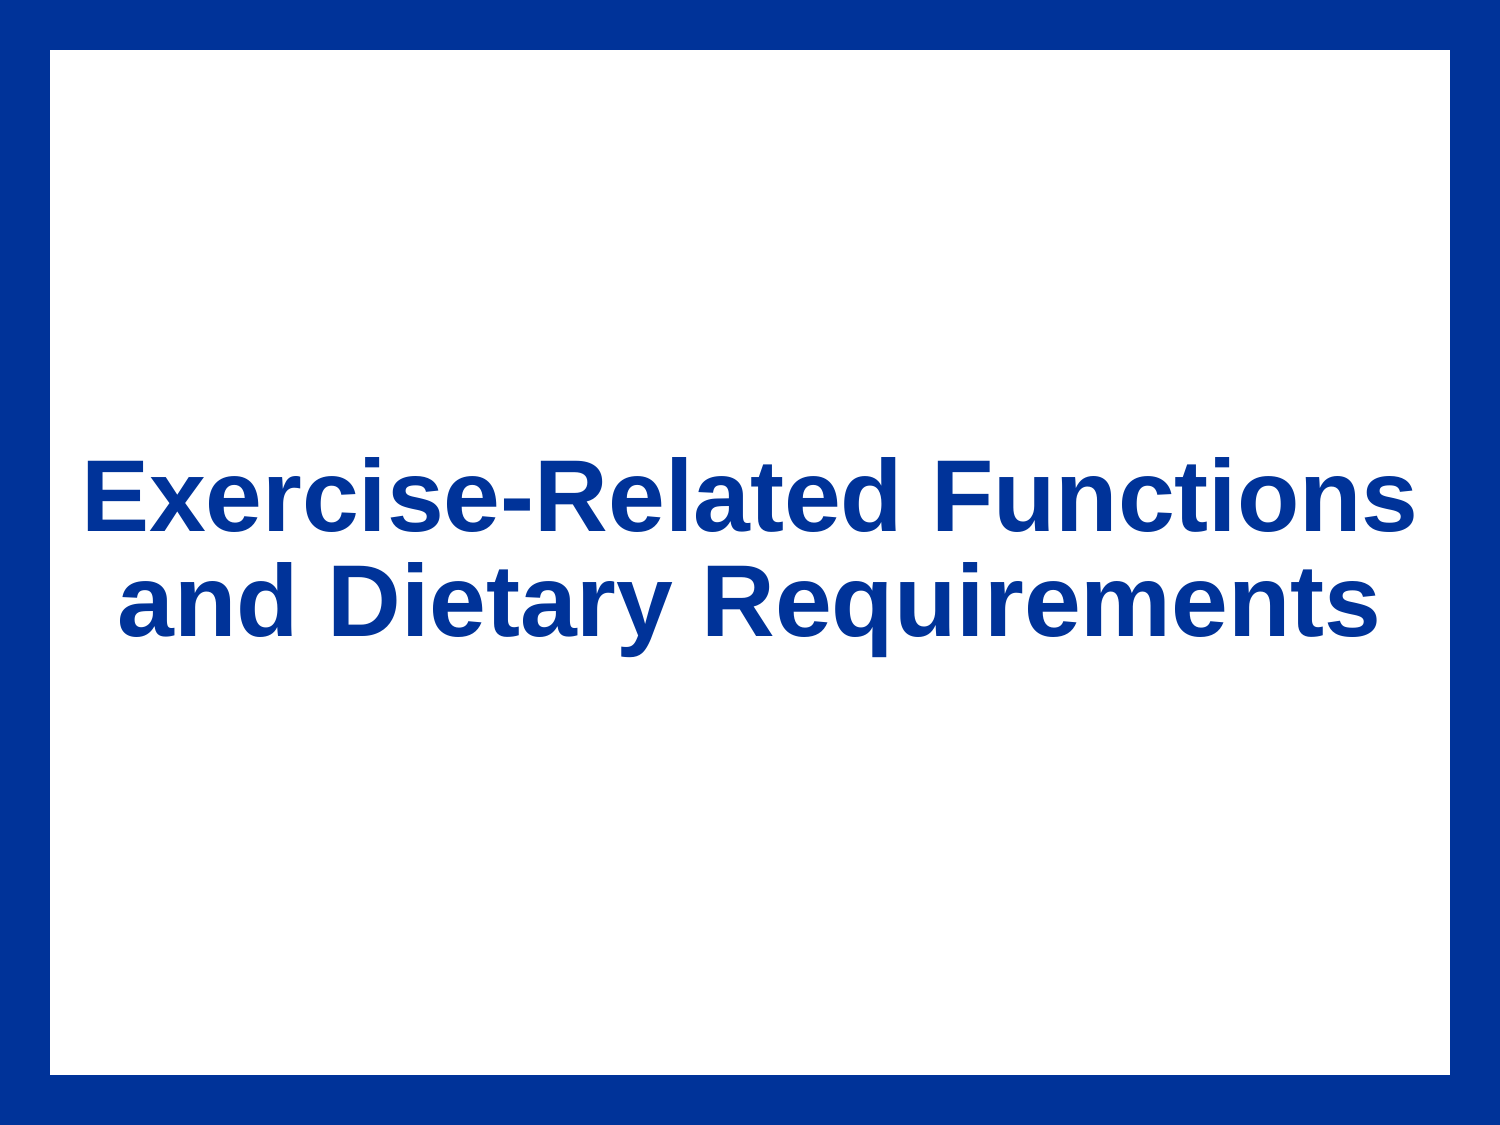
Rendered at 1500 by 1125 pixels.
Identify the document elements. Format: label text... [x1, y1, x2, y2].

title Exercise-Related Functions and Dietary Requirements [49, 458, 1451, 647]
